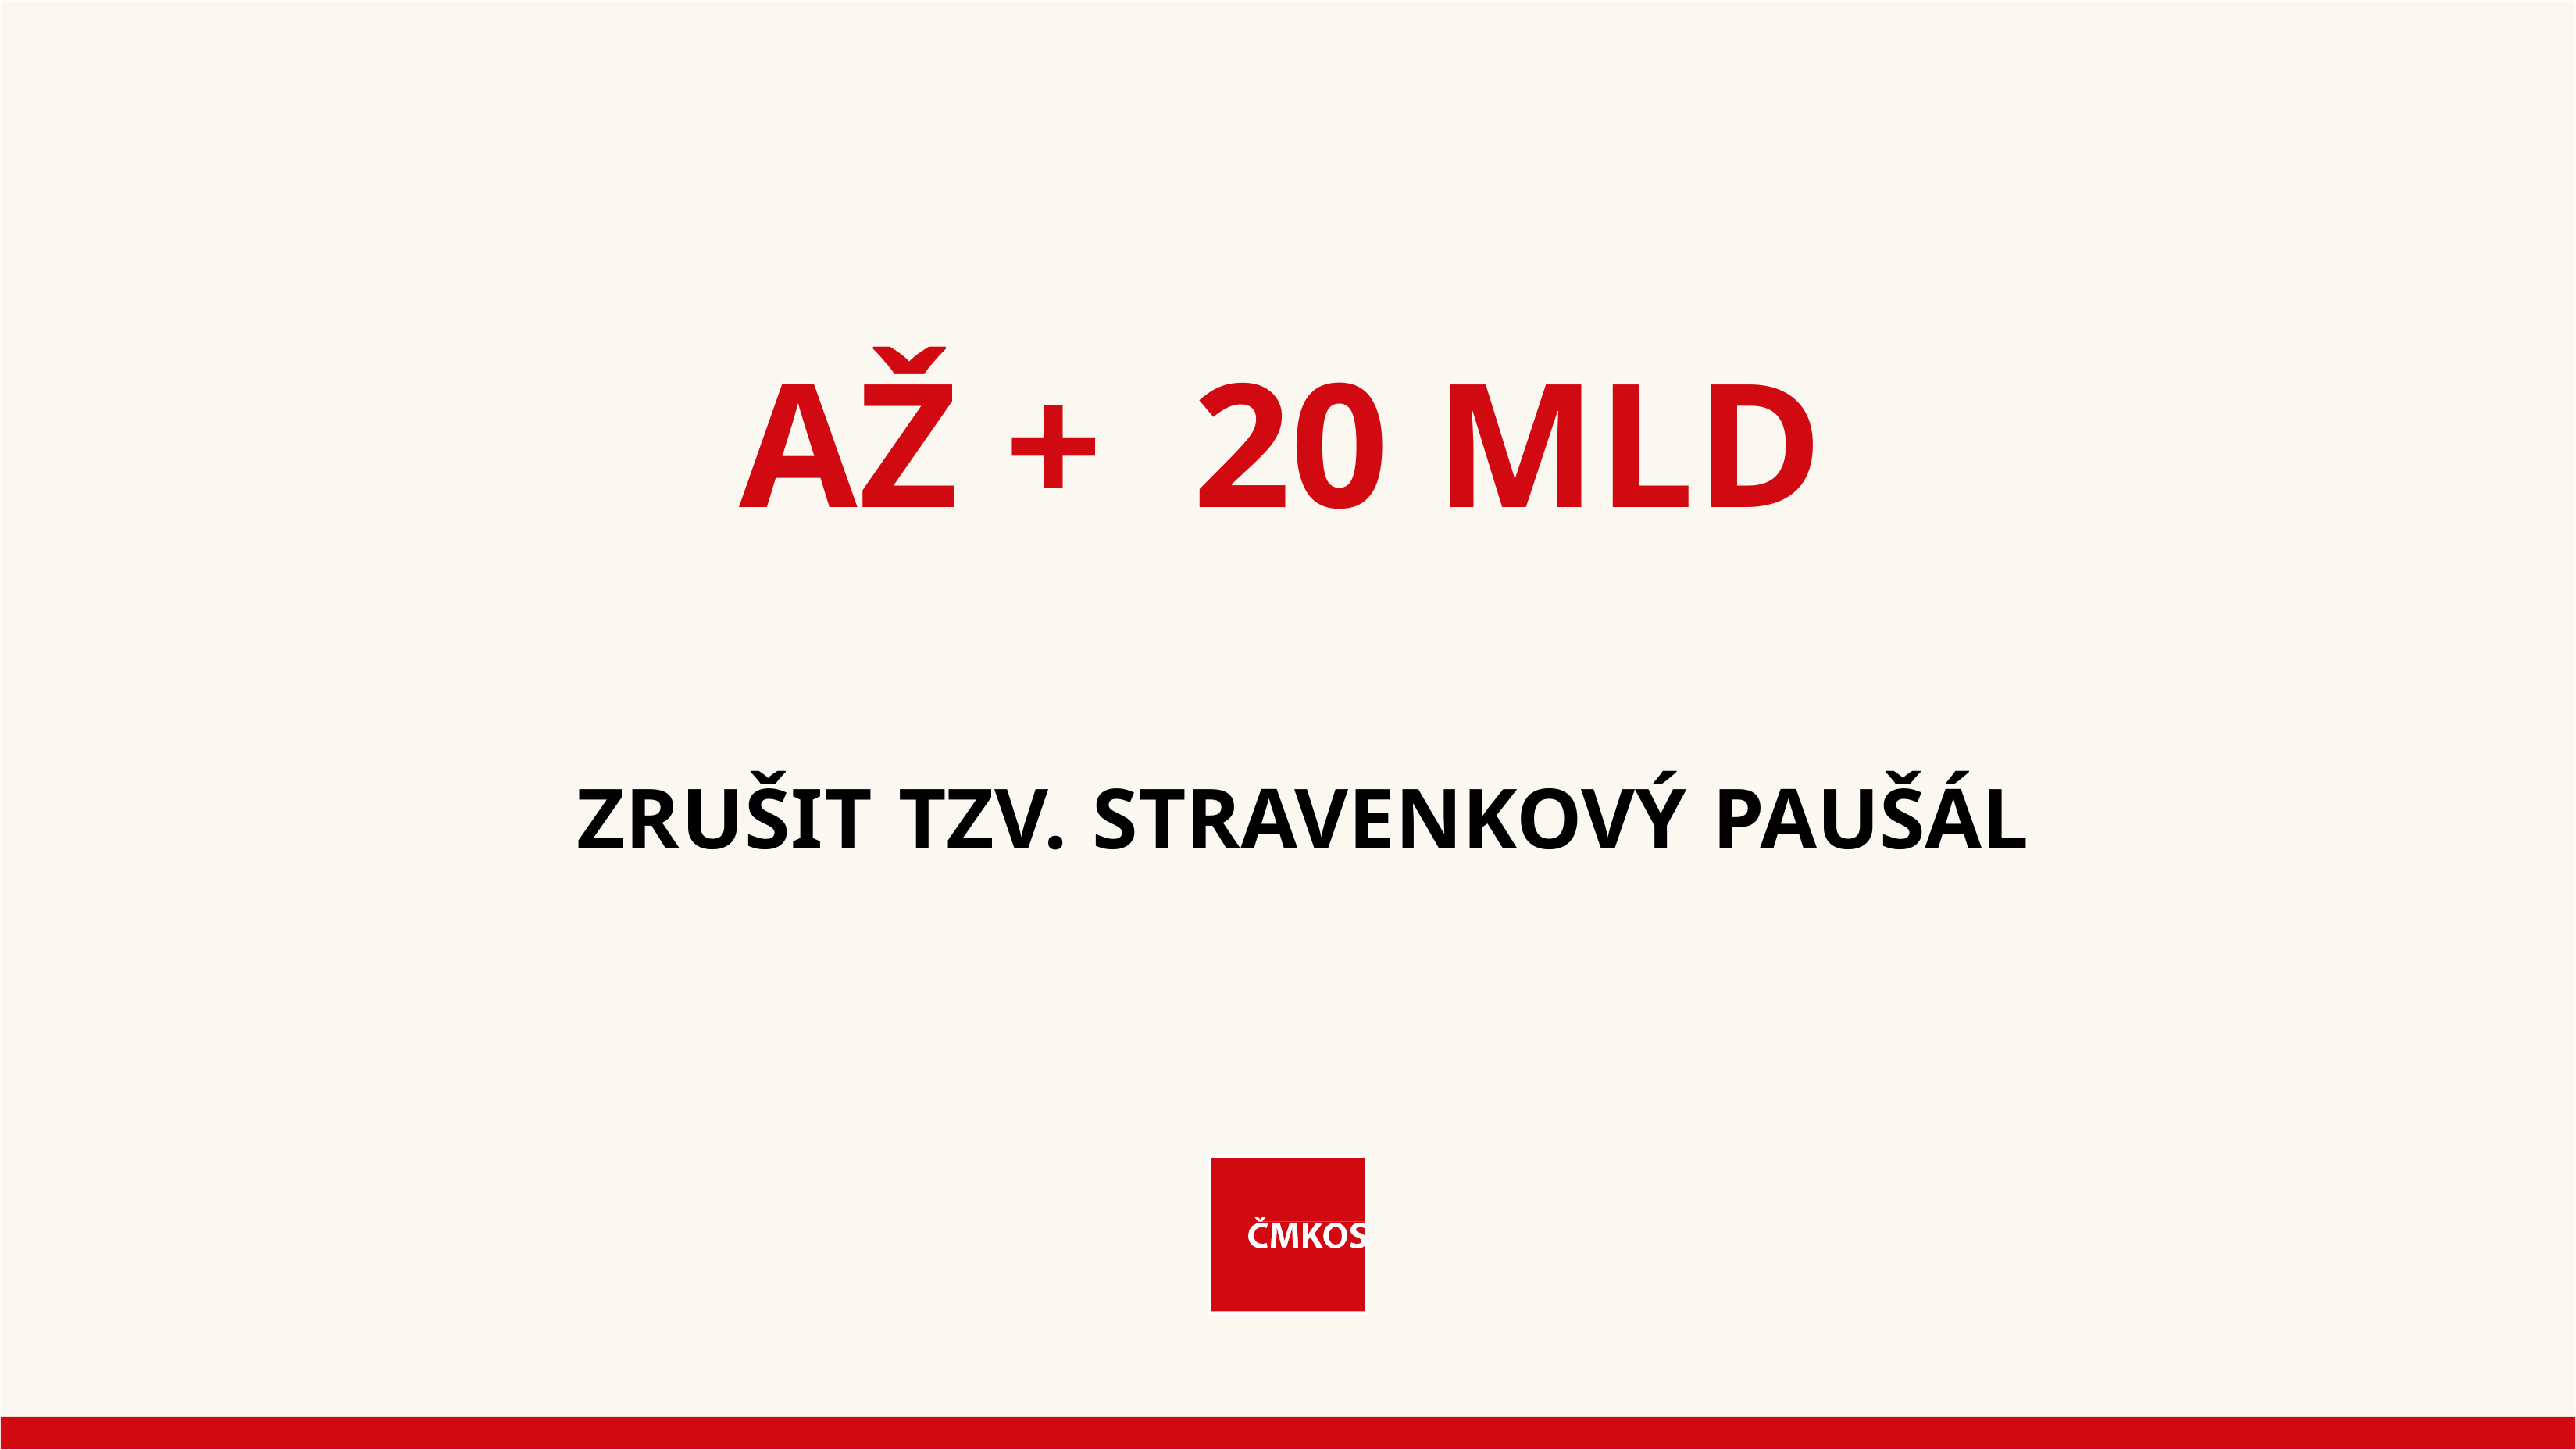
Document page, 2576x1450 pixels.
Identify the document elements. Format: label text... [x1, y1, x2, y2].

picture [1329, 1227, 1342, 1245]
text_box ZRUŠIT TZV. STRAVENKOVÝ PAUŠÁL [575, 763, 2189, 866]
title AŽ + 20 MLD [721, 334, 2113, 578]
